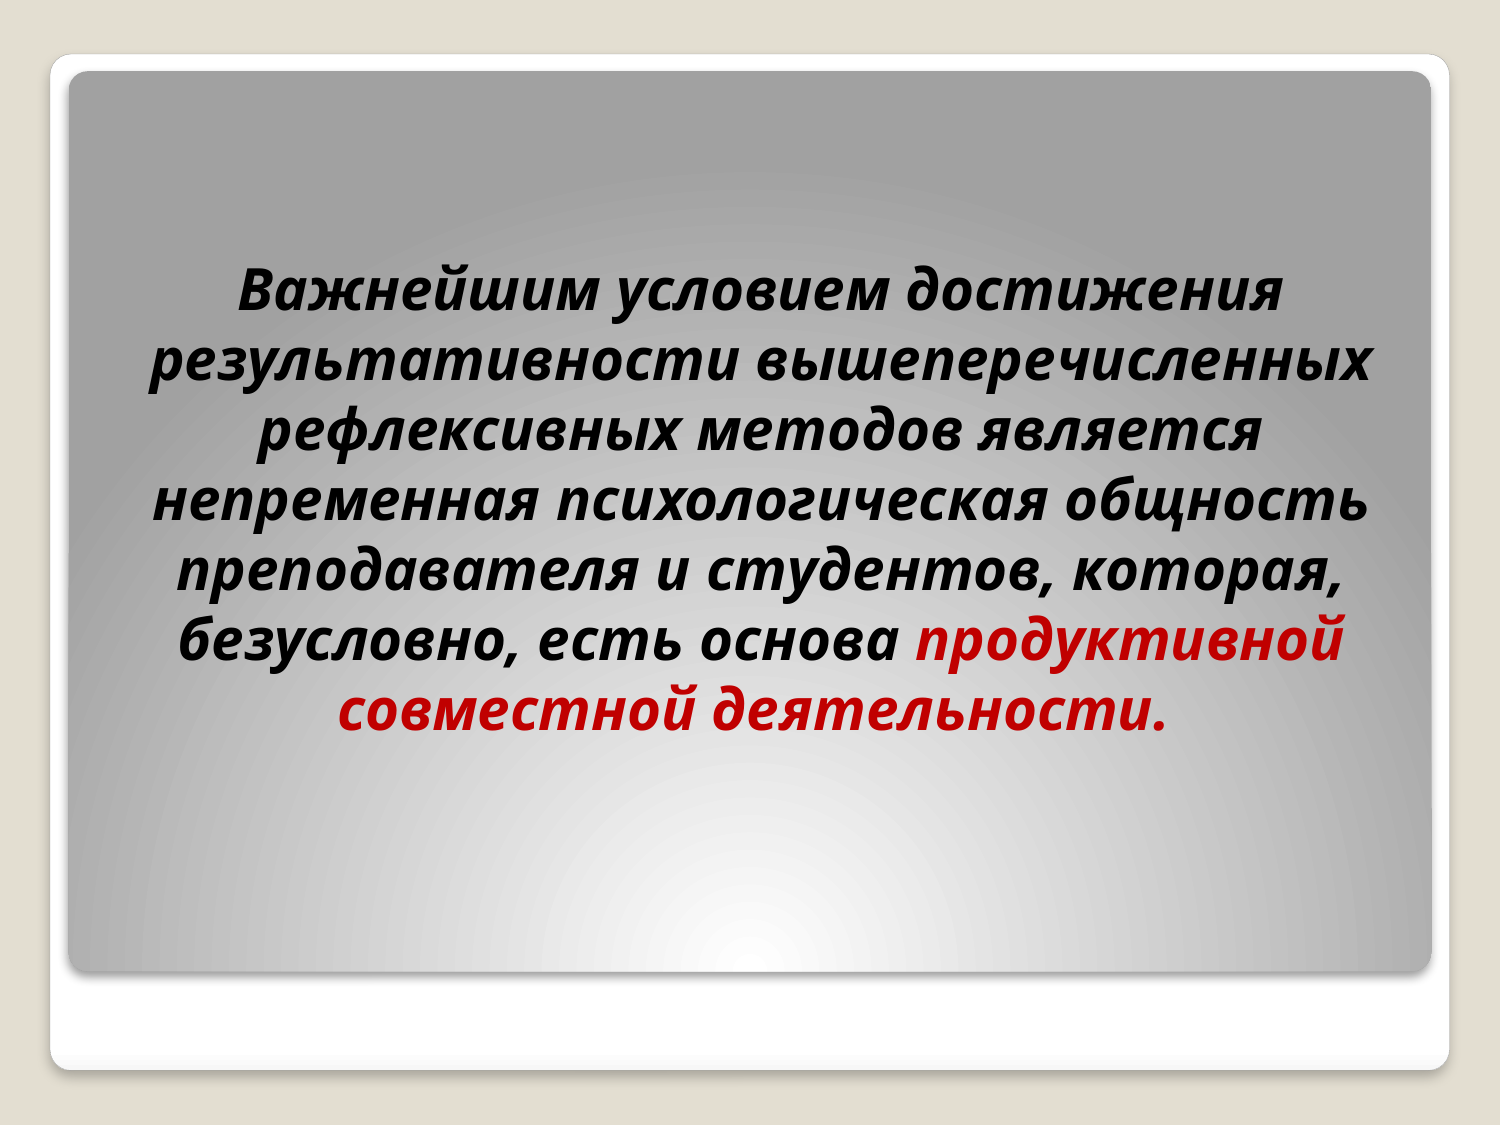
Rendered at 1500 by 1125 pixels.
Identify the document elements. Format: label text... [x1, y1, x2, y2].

list Важнейшим условием достижения результативности вышеперечисленных рефлексивных методов является непременная психологическая общность преподавателя и студентов, которая, безусловно, есть основа продуктивной совместной деятельности. [82, 86, 1425, 858]
